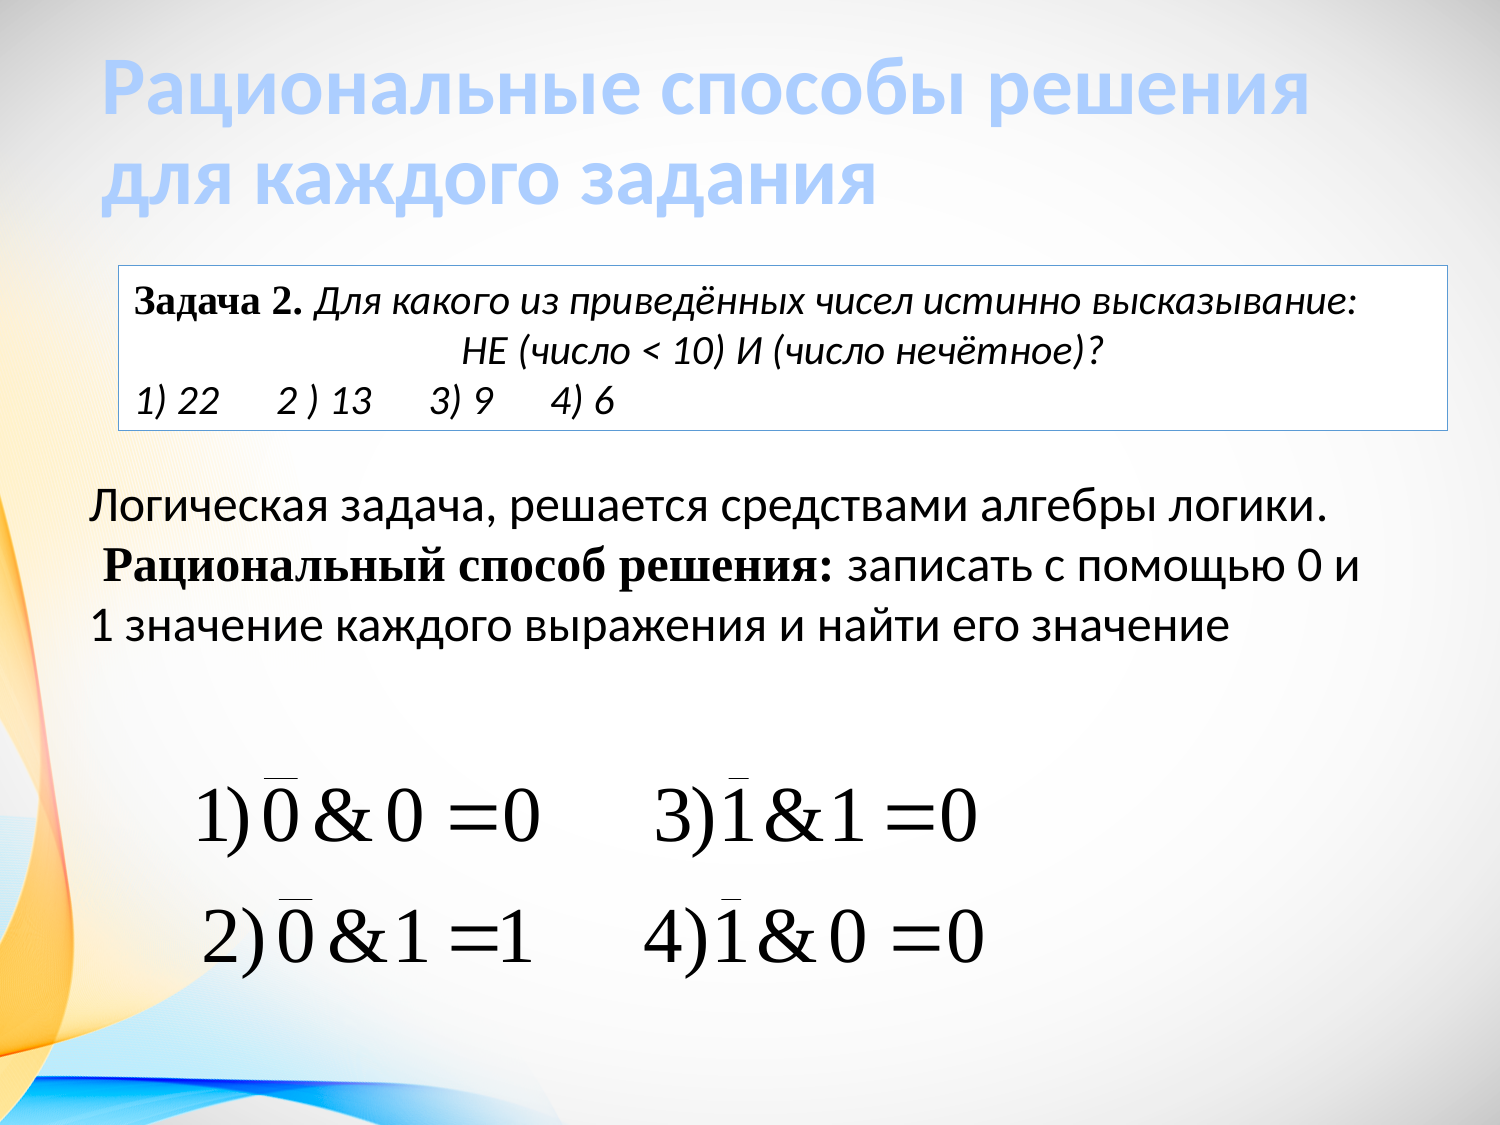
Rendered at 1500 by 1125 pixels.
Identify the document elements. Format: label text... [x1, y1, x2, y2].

text_box Рациональные способы решения для каждого задания [86, 35, 1381, 255]
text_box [189, 760, 1000, 999]
text_box Задача 2. Для ка​ко​го из при​ведённых чисел ис​тин​но вы​ска​зы​ва​ние: НЕ (число < 10) И (число нечётное)? 1) 22 2 ) 13 3) 9 4) 6 [118, 265, 1448, 431]
picture [0, 0, 1500, 1125]
text_box Логическая задача, решается средствами алгебры логики. Рациональный способ решения: записать с помощью 0 и 1 значение каждого выражения и найти его значение [73, 464, 1408, 788]
